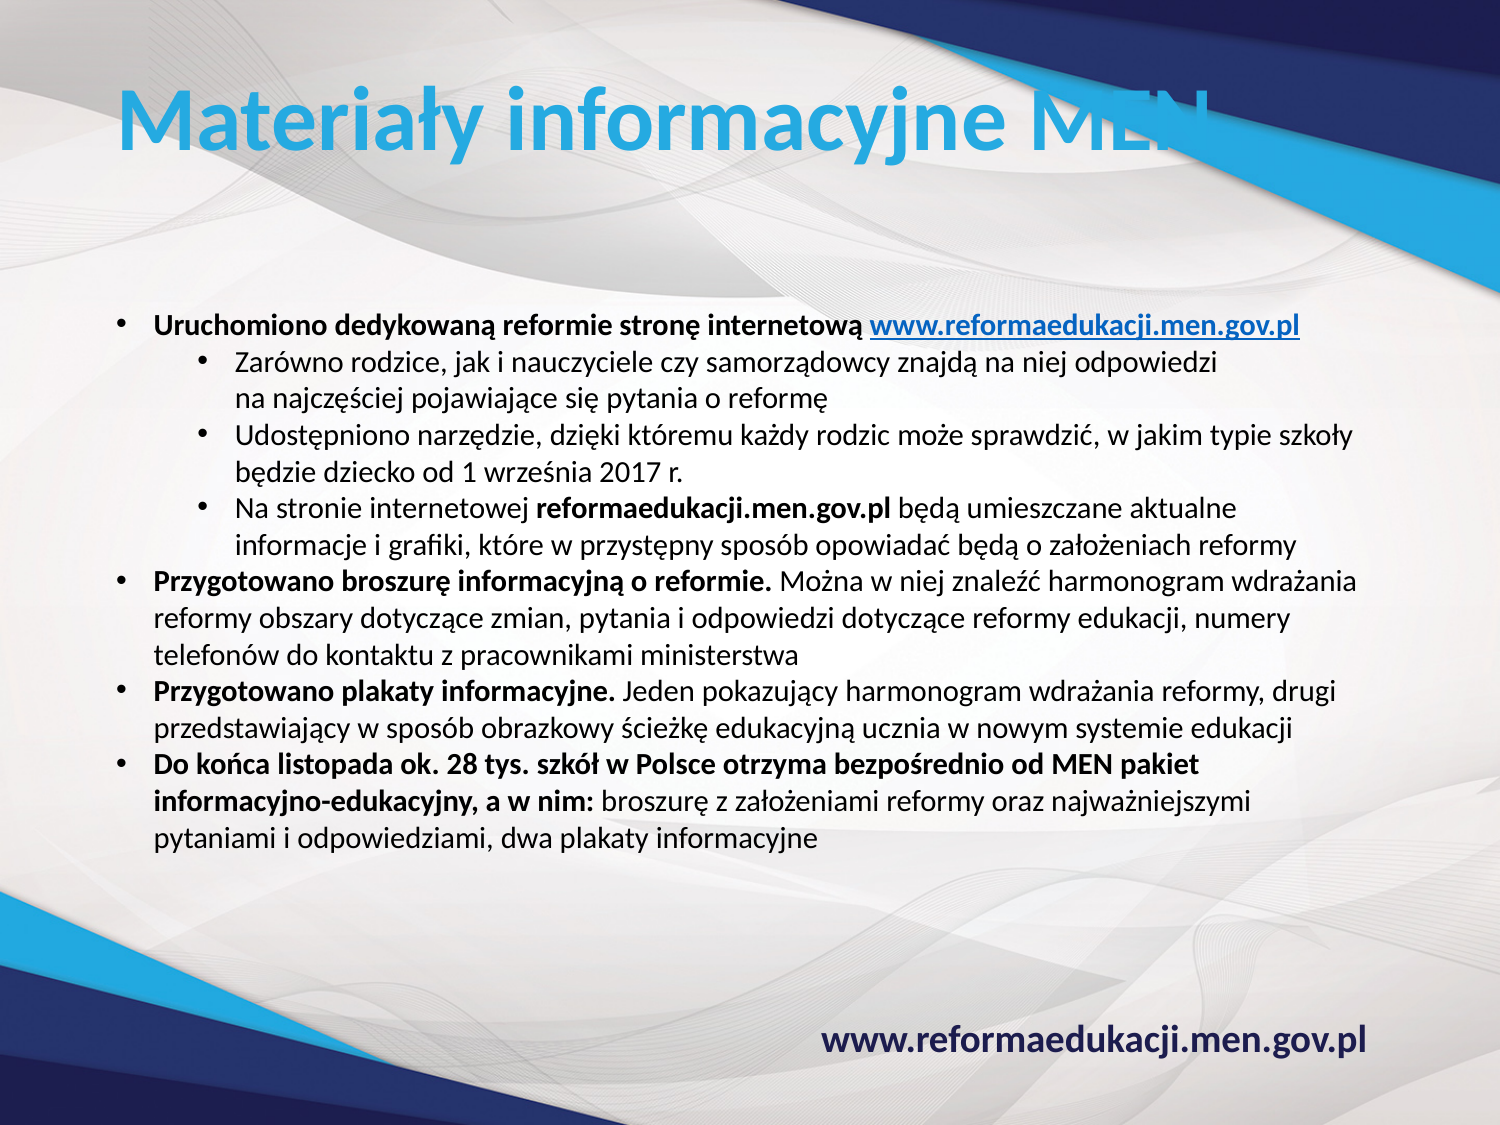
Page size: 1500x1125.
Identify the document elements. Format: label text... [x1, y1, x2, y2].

picture [0, 0, 1500, 1125]
text_box www.reformaedukacji.men.gov.pl [785, 1006, 1382, 1068]
text_box Uruchomiono dedykowaną reformie stronę internetową www.reformaedukacji.men.gov.pl Zarówno rodzice, jak i nauczyciele czy samorządowcy znajdą na niej odpowiedzi na najczęściej pojawiające się pytania o reformę Udostępniono narzędzie, dzięki któremu każdy rodzic może sprawdzić, w jakim typie szkoły będzie dziecko od 1 września 2017 r. Na stronie internetowej reformaedukacji.men.gov.pl będą umieszczane aktualne informacje i grafiki, które w przystępny sposób opowiadać będą o założeniach reformy Przygotowano broszurę informacyjną o reformie. Można w niej znaleźć harmonogram wdrażania reformy obszary dotyczące zmian, pytania i odpowiedzi dotyczące reformy edukacji, numery telefonów do kontaktu z pracownikami ministerstwa Przygotowano plakaty informacyjne. Jeden pokazujący harmonogram wdrażania reformy, drugi przedstawiający w sposób obrazkowy ścieżkę edukacyjną ucznia w nowym systemie edukacji Do końca listopada ok. 28 tys. szkół w Polsce otrzyma bezpośrednio od MEN pakiet informacyjno-edukacyjny, a w nim: broszurę z założeniami reformy oraz najważniejszymi pytaniami i odpowiedziami, dwa plakaty informacyjne [101, 297, 1379, 1022]
text_box Materiały informacyjne MEN [101, 78, 1306, 177]
